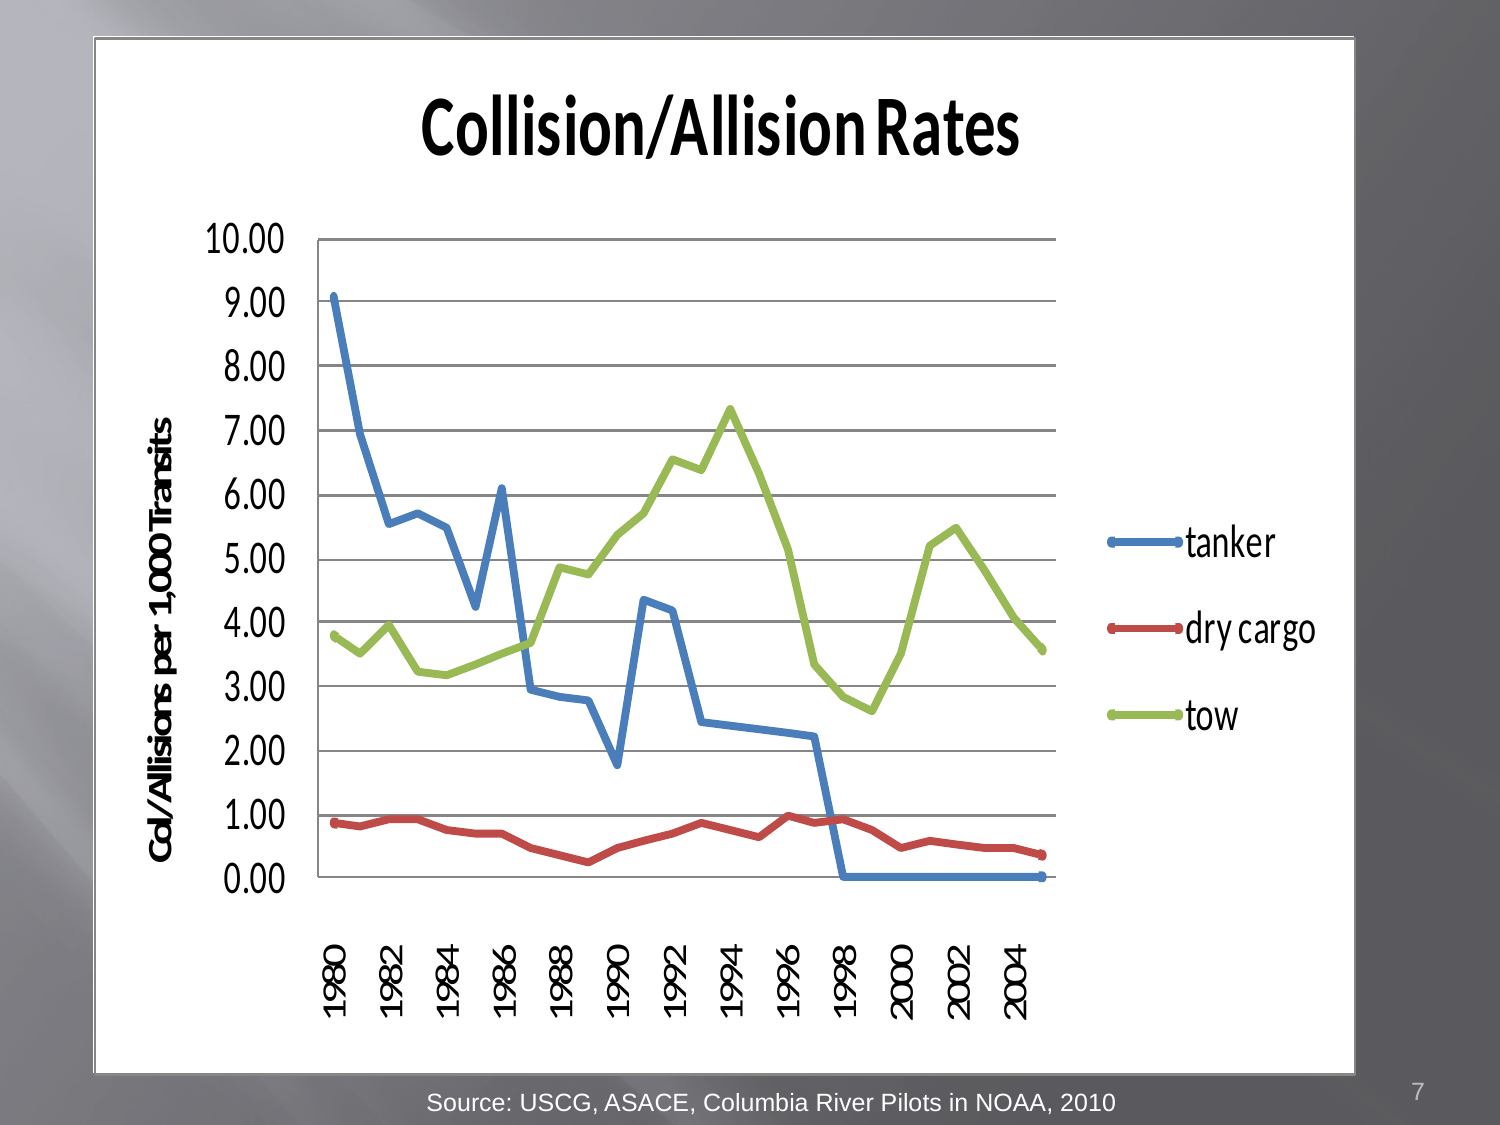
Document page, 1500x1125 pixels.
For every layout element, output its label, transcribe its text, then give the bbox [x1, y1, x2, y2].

slide_number 7 [1307, 1052, 1425, 1113]
text_box Source: USCG, ASACE, Columbia River Pilots in NOAA, 2010 [237, 1087, 1307, 1125]
picture [92, 34, 1355, 1075]
